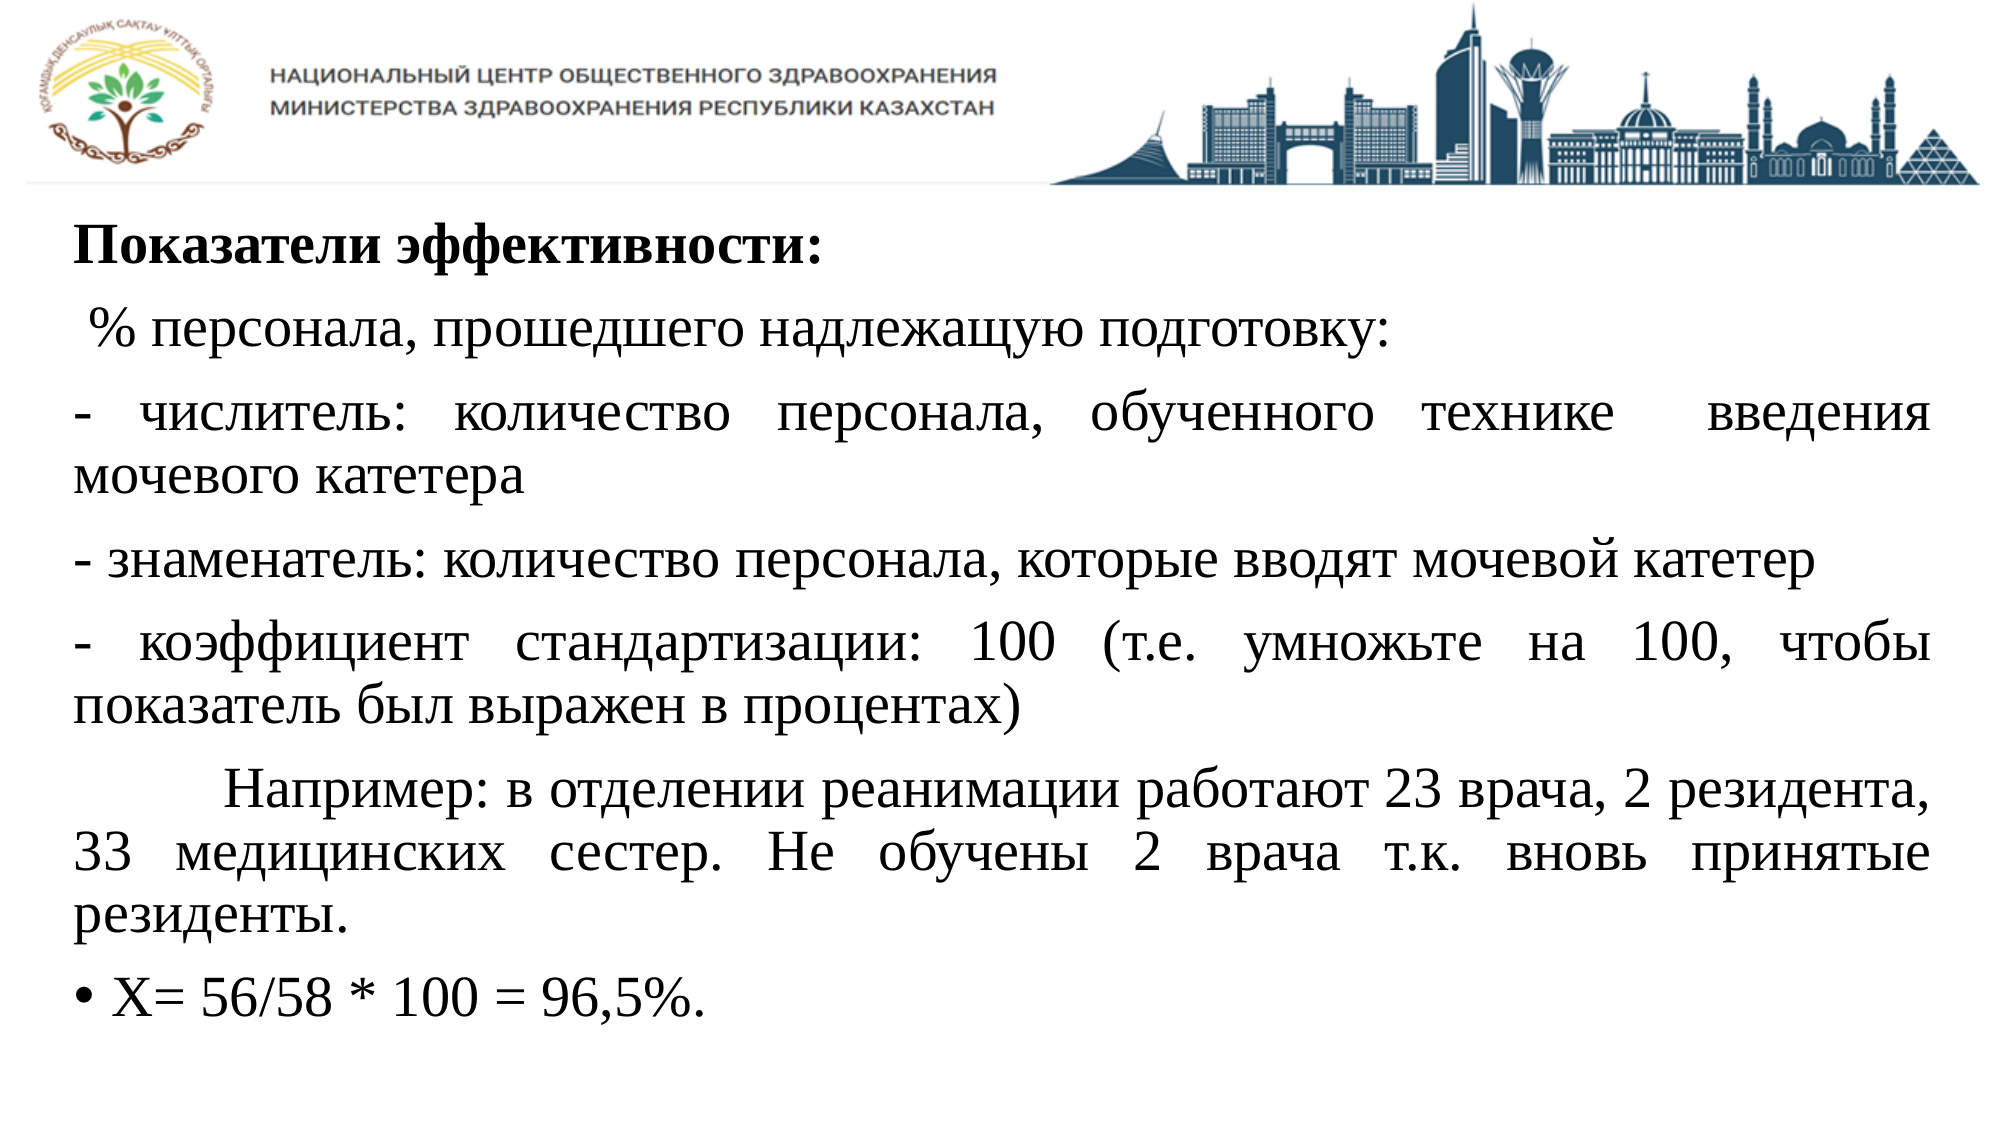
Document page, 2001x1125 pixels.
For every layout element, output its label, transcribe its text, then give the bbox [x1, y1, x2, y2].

picture [26, 2, 1980, 206]
list Показатели эффективности: % персонала, прошедшего надлежащую подготовку: - числитель: количество персонала, обученного технике введения мочевого катетера - знаменатель: количество персонала, которые вводят мочевой катетер - коэффициент стандартизации: 100 (т.е. умножьте на 100, чтобы показатель был выражен в процентах) Например: в отделении реанимации работают 23 врача, 2 резидента, 33 медицинских сестер. Не обучены 2 врача т.к. вновь принятые резиденты. Х= 56/58 * 100 = 96,5%. [58, 206, 1948, 1084]
